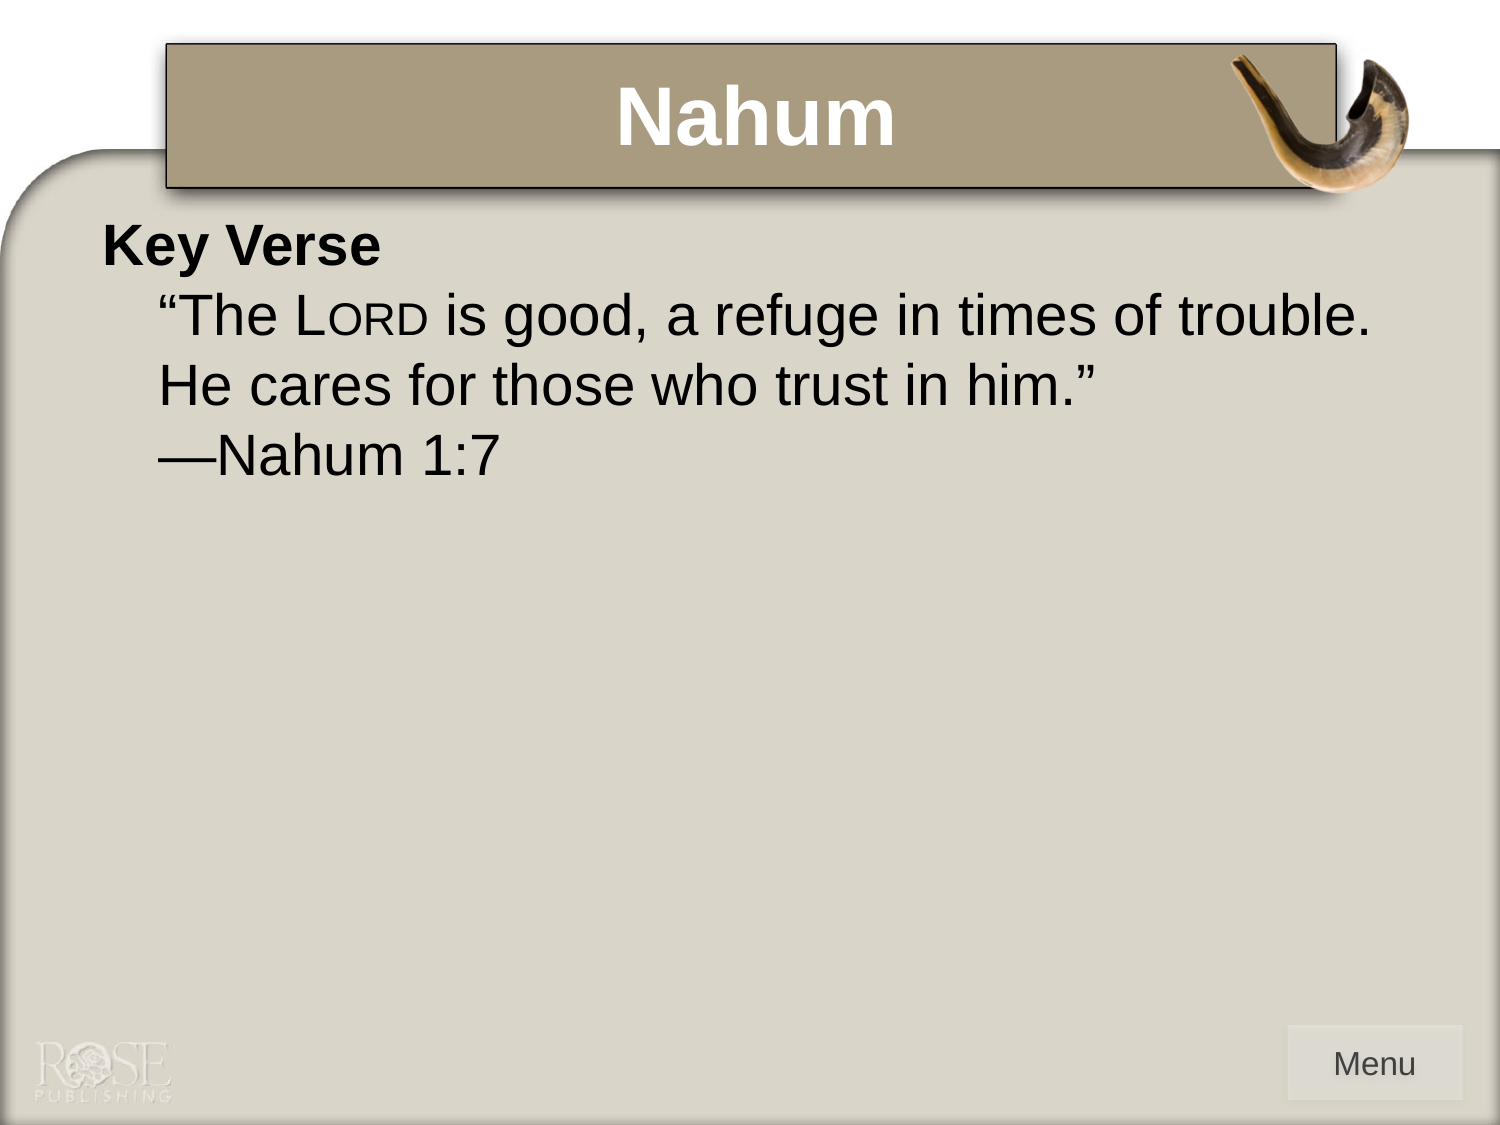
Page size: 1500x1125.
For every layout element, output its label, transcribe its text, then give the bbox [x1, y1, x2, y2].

title Nahum [87, 50, 1214, 175]
picture [0, 0, 1500, 1125]
text_box Menu [1287, 1024, 1463, 1100]
list Key Verse “The LORD is good, a refuge in times of trouble. He cares for those who trust in him.” —Nahum 1:7 [87, 200, 1425, 1000]
